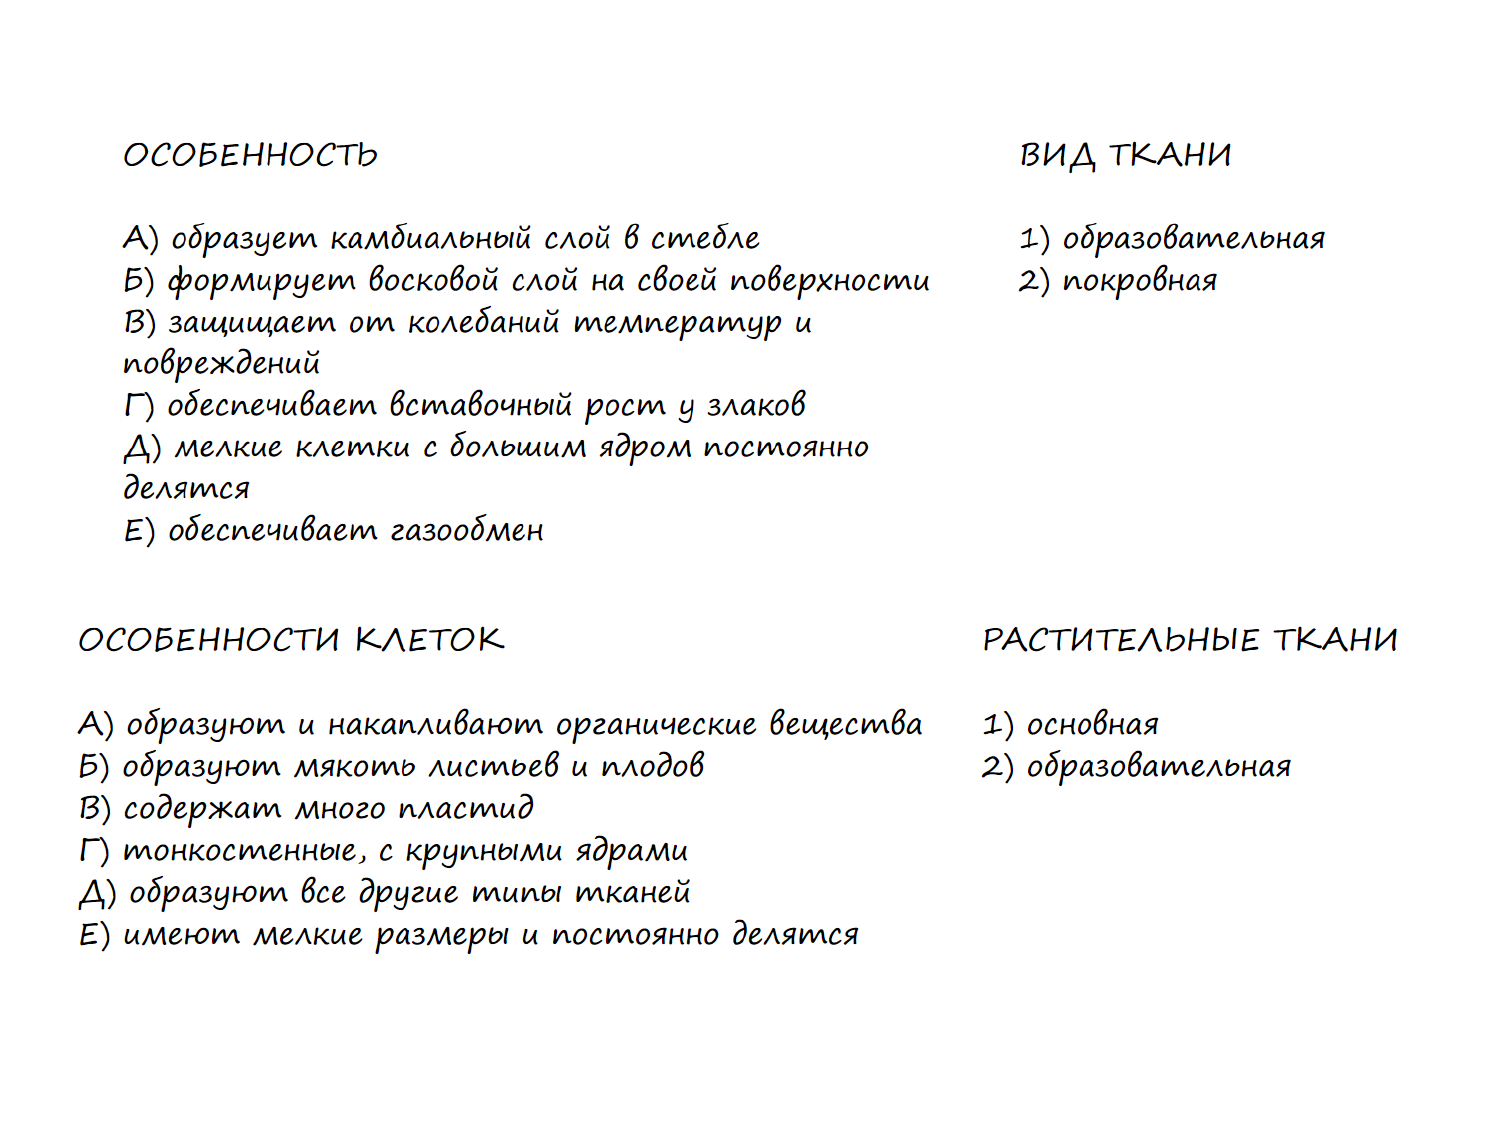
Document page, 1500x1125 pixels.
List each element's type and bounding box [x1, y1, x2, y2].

list [100, 113, 1451, 561]
picture [64, 609, 1424, 966]
